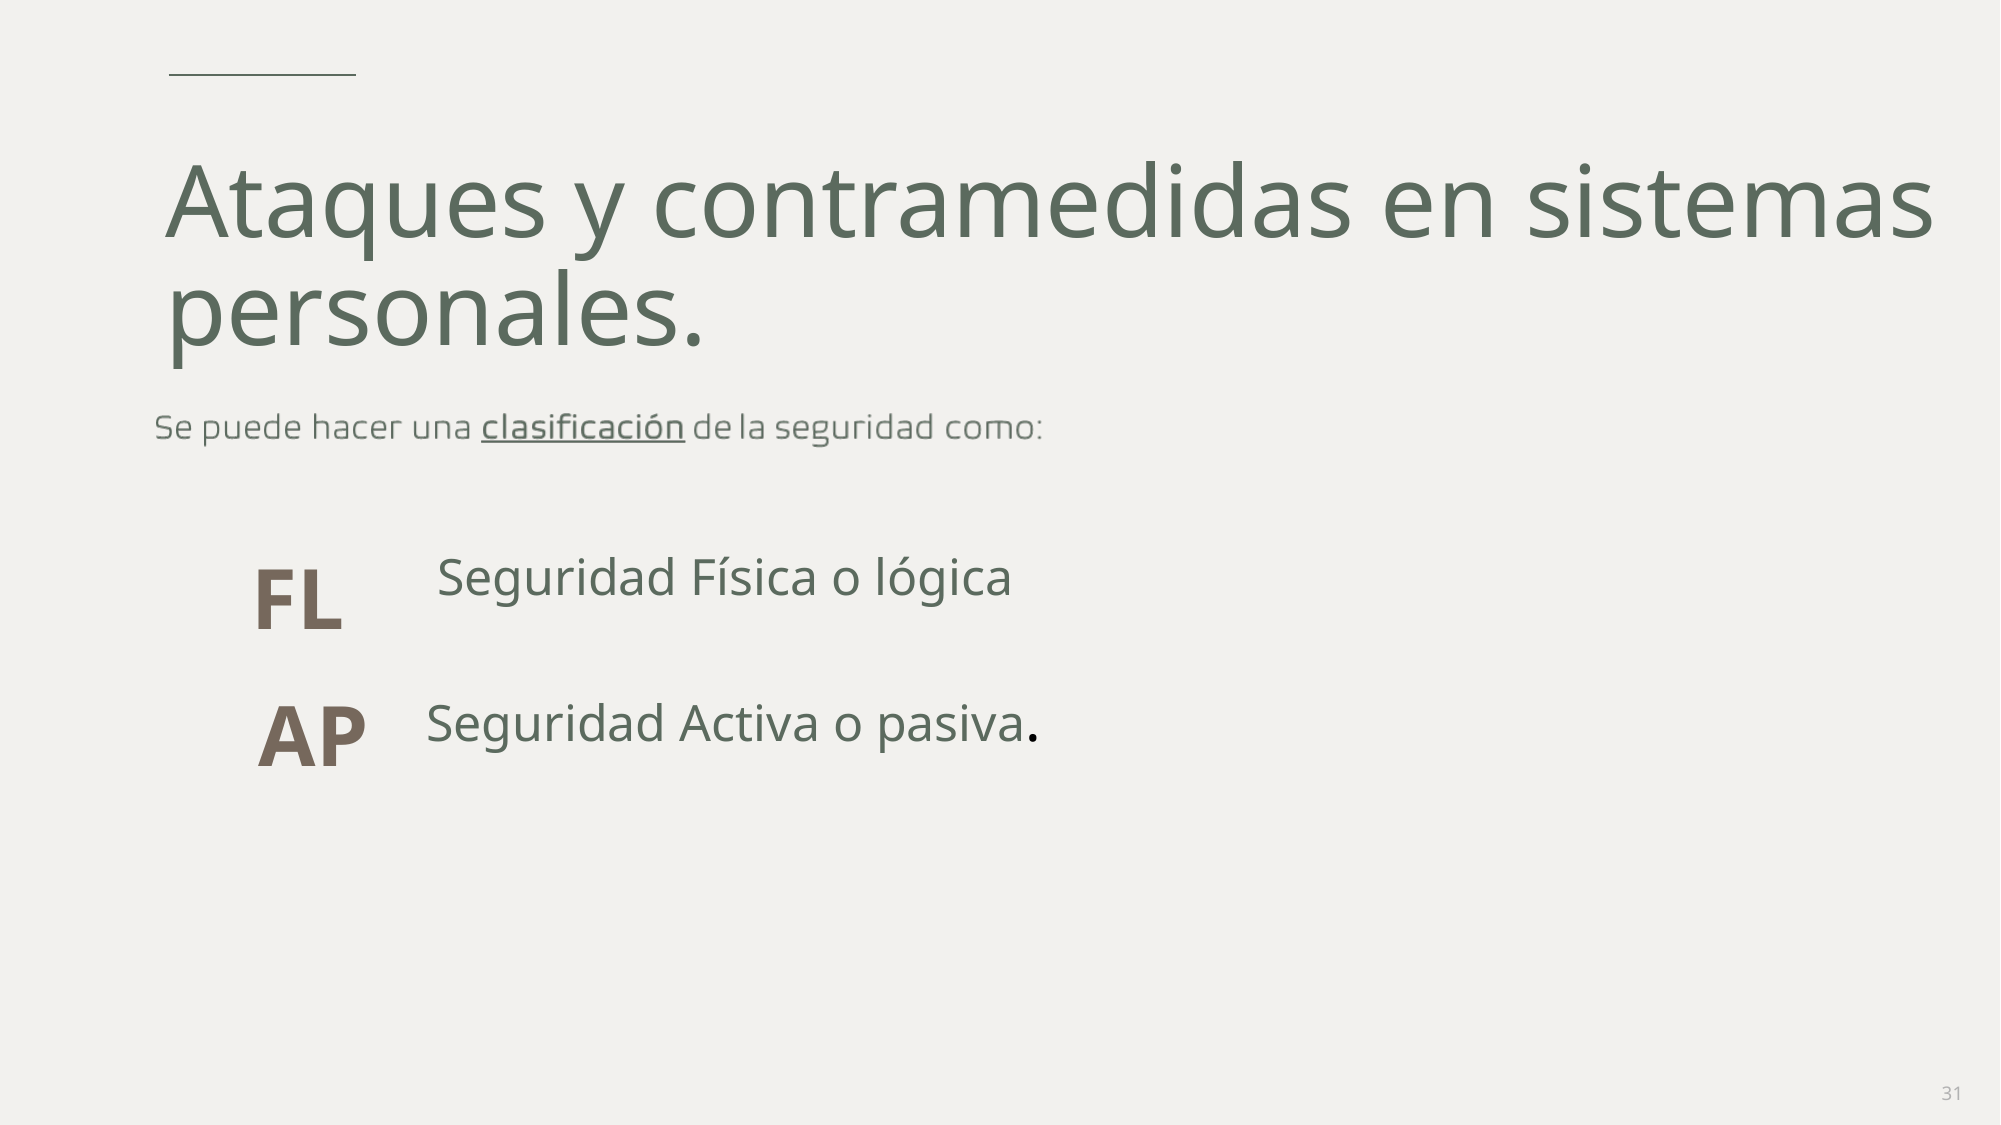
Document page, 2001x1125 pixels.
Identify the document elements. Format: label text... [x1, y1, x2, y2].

title Ataques y contramedidas en sistemas personales. [150, 143, 2000, 512]
slide_number 31 [1528, 1064, 1979, 1124]
picture [133, 385, 1812, 479]
text_box Seguridad Activa o pasiva. [411, 675, 1412, 761]
text_box FL [236, 488, 366, 616]
text_box Seguridad Física o lógica [422, 538, 1423, 613]
text_box AP [244, 625, 401, 779]
